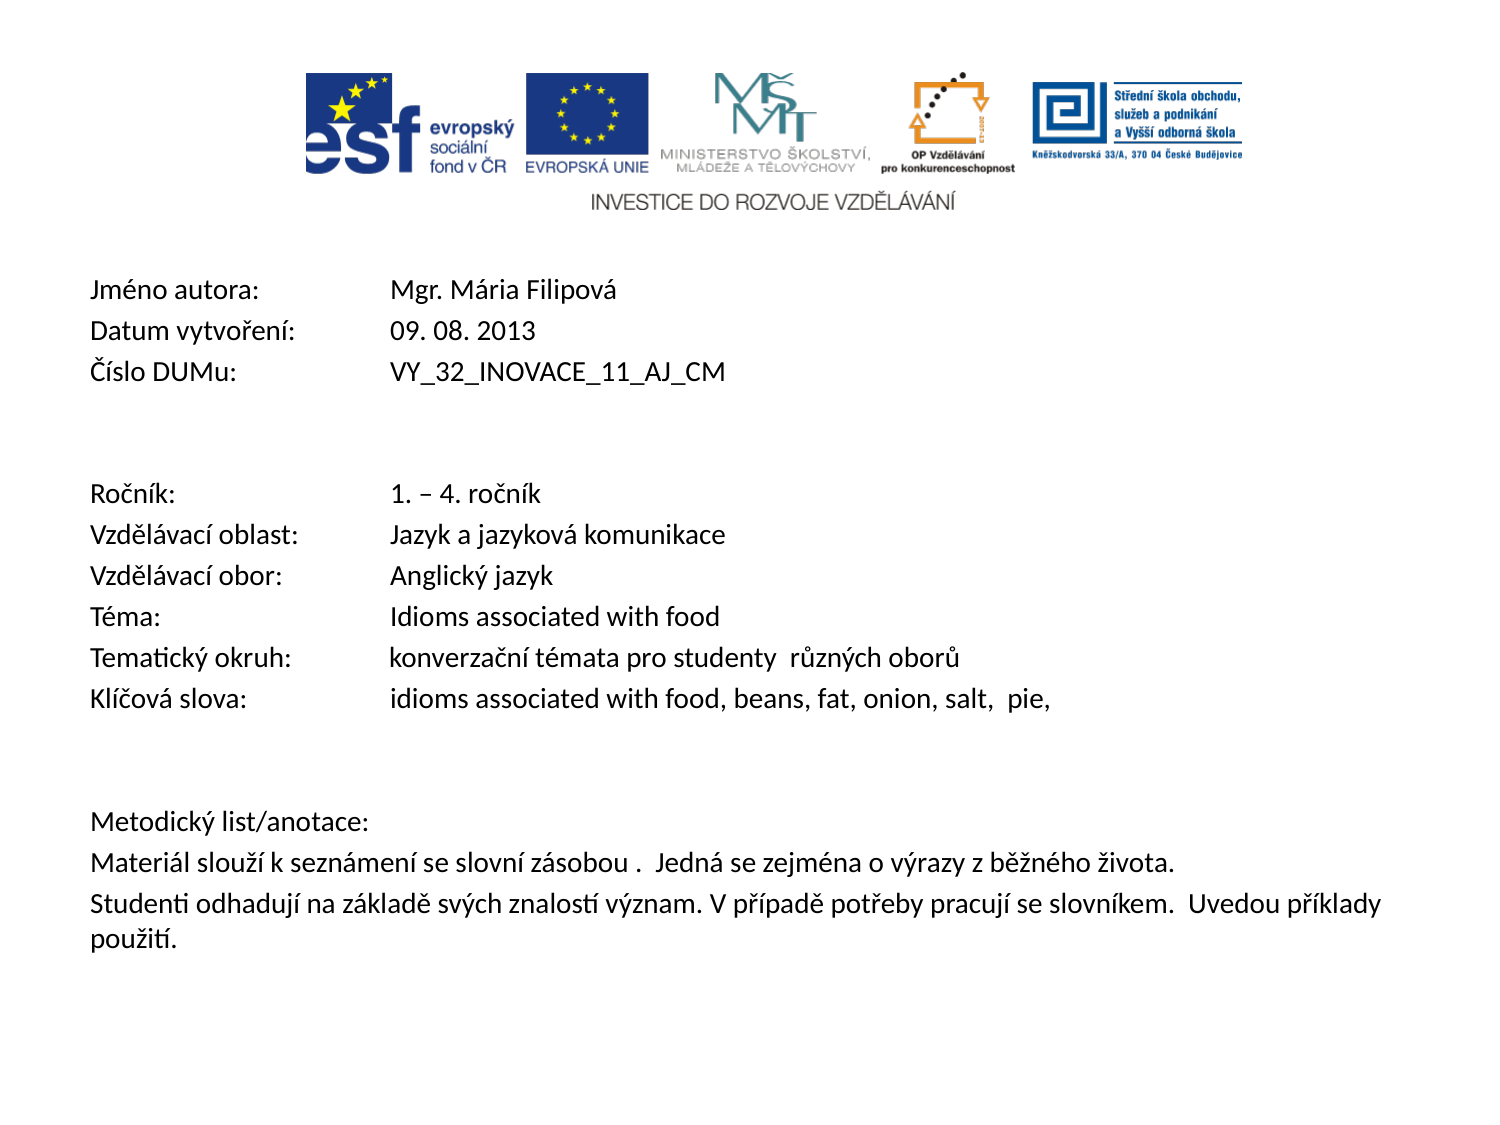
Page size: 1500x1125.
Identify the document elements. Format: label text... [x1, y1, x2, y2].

list Jméno autora: Mgr. Mária Filipová Datum vytvoření: 09. 08. 2013 Číslo DUMu: VY_32_INOVACE_11_AJ_CM Ročník: 1. – 4. ročník Vzdělávací oblast: Jazyk a jazyková komunikace Vzdělávací obor: Anglický jazyk Téma: Idioms associated with food Tematický okruh: konverzační témata pro studenty různých oborů Klíčová slova: idioms associated with food, beans, fat, onion, salt, pie, Metodický list/anotace: Materiál slouží k seznámení se slovní zásobou . Jedná se zejména o výrazy z běžného života. Studenti odhadují na základě svých znalostí význam. V případě potřeby pracují se slovníkem. Uvedou příklady použití. [75, 262, 1425, 1005]
picture [300, 66, 1247, 224]
